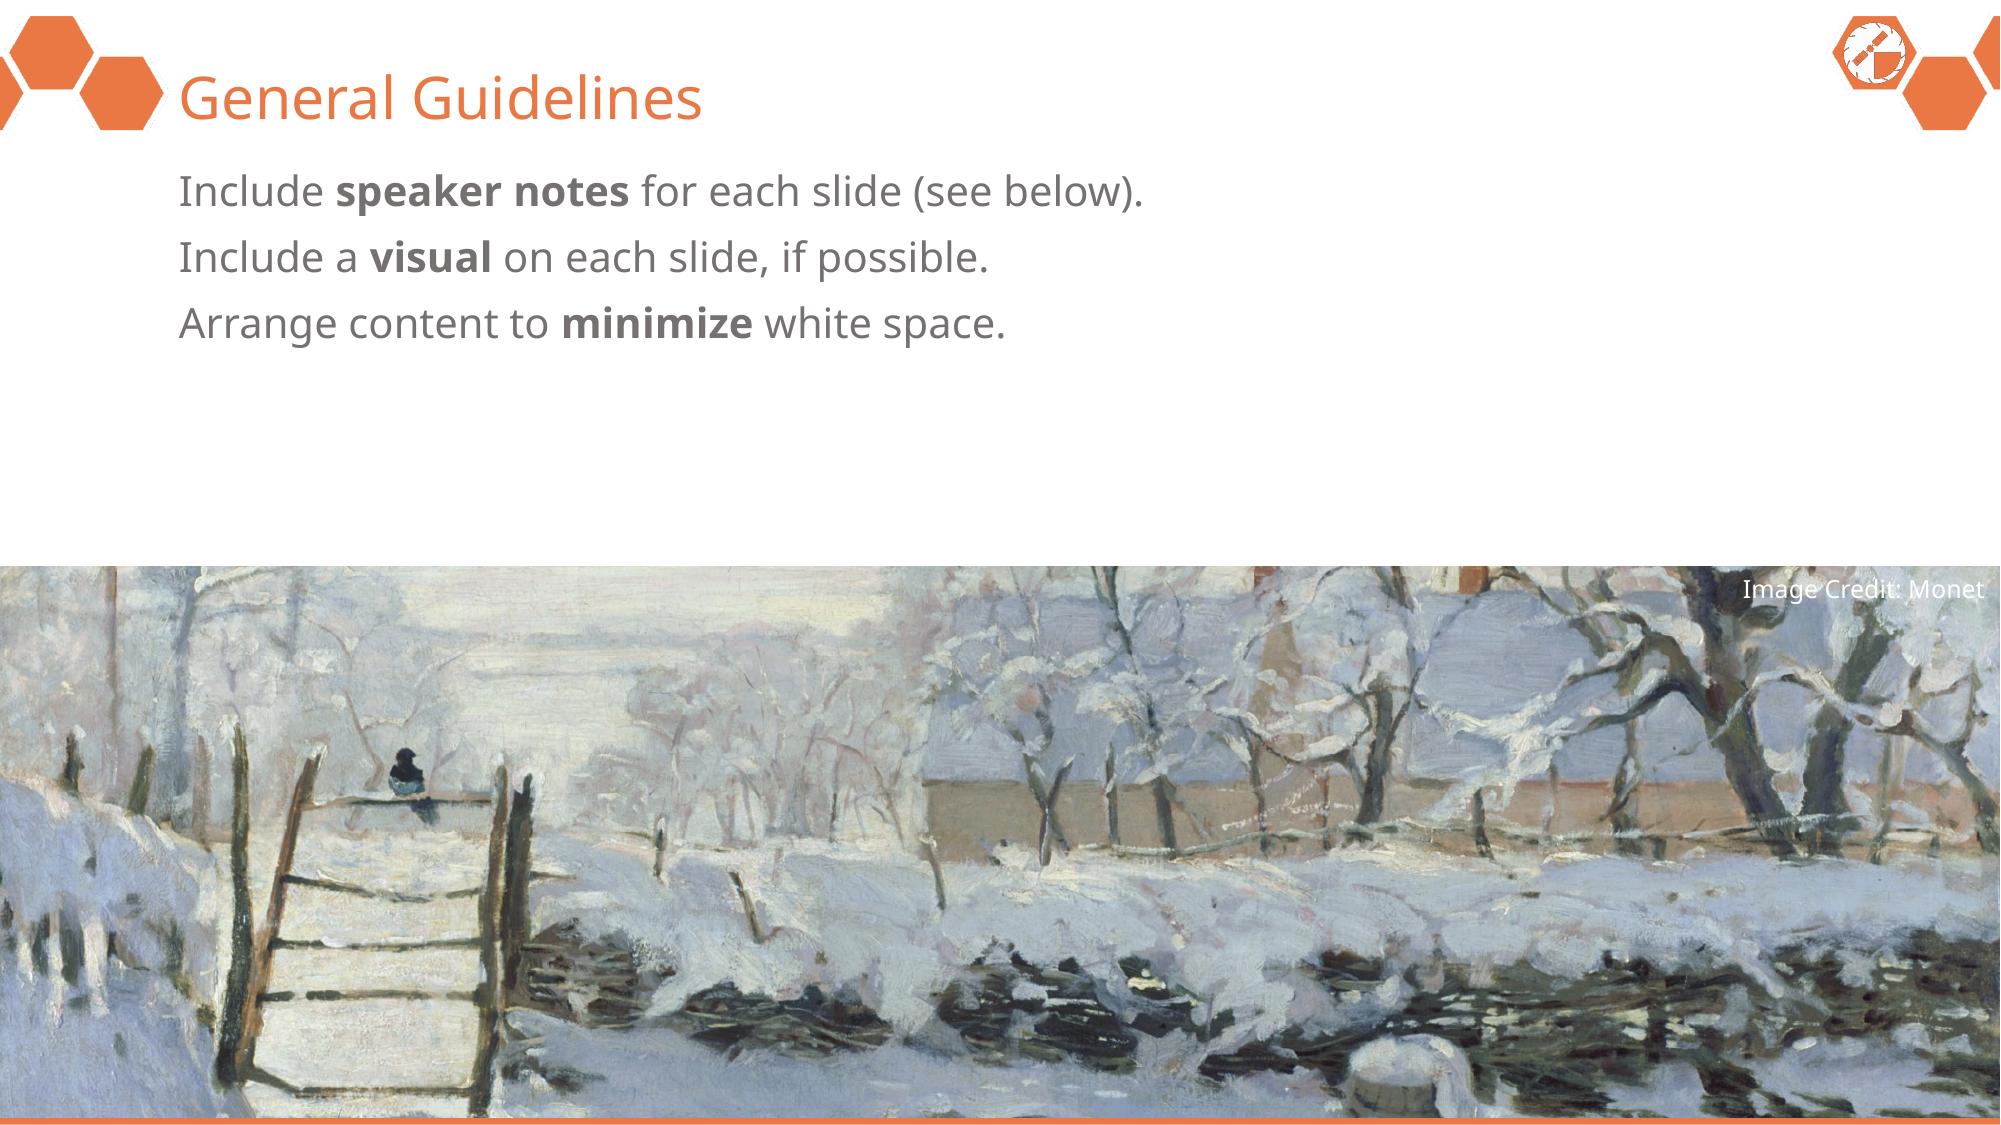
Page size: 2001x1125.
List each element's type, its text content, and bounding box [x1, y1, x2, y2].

title General Guidelines [164, 60, 1843, 140]
list Include speaker notes for each slide (see below). Include a visual on each slide, if possible. Arrange content to minimize white space. [164, 162, 1843, 522]
picture [0, 0, 2000, 1118]
